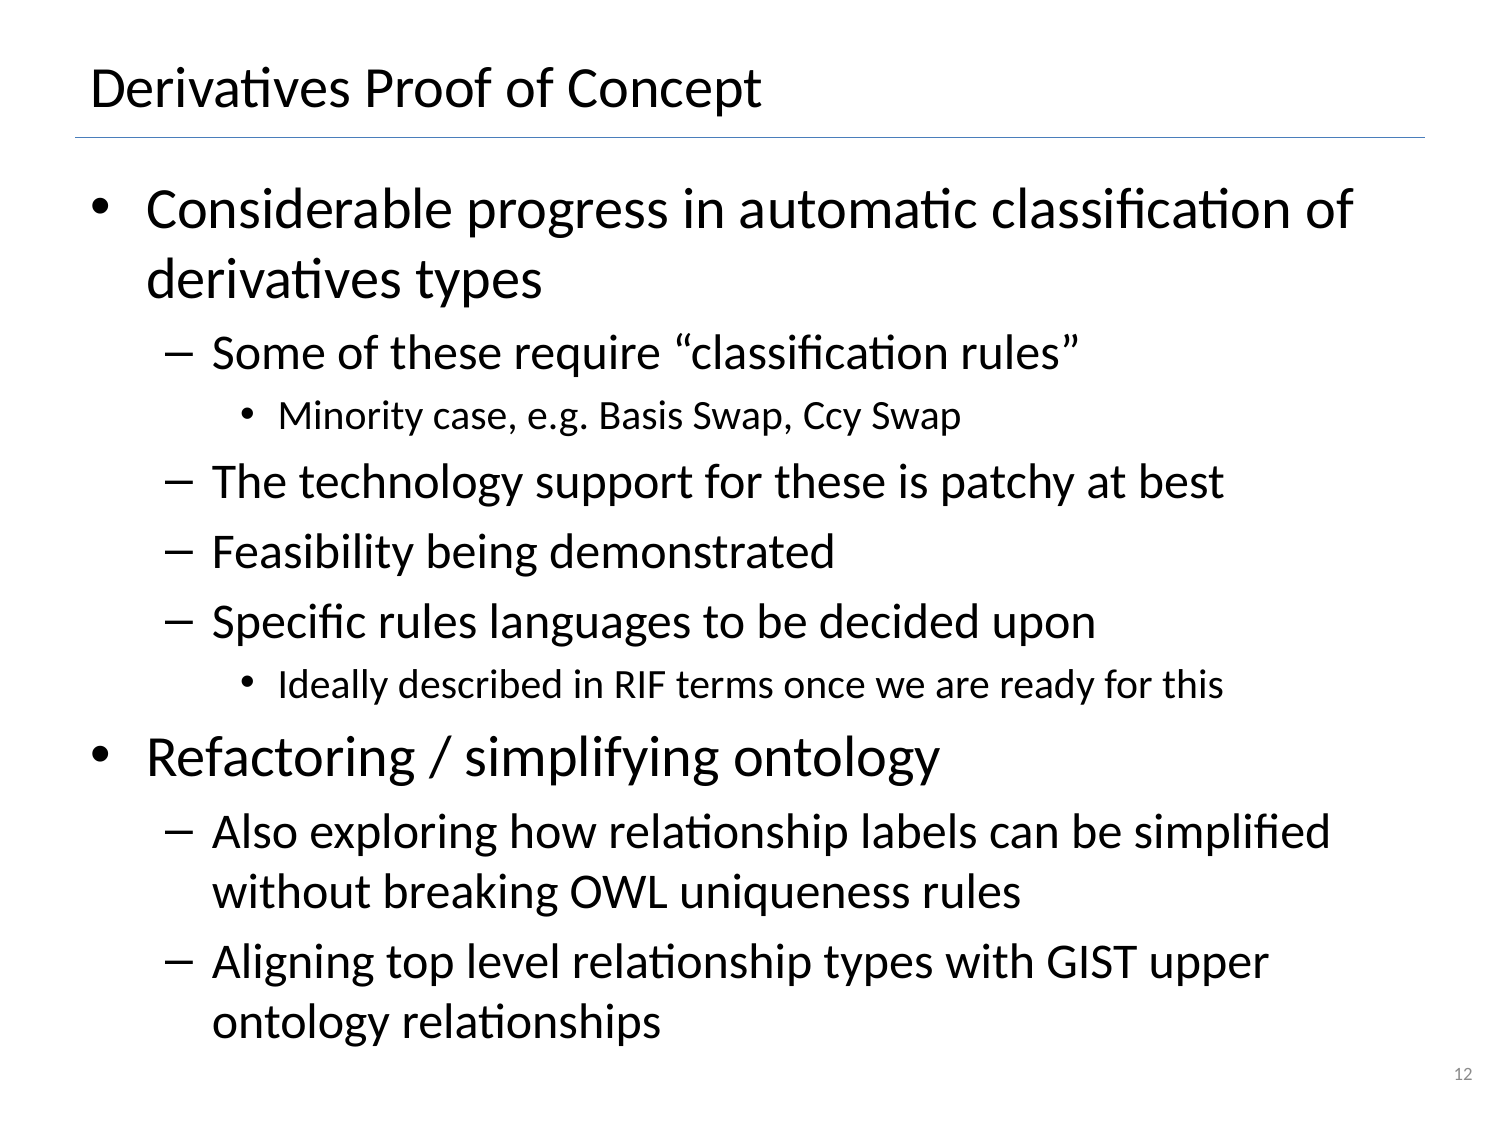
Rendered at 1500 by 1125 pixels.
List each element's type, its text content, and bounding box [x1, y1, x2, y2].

title Derivatives Proof of Concept [74, 37, 1426, 131]
list Considerable progress in automatic classification of derivatives types Some of these require “classification rules” Minority case, e.g. Basis Swap, Ccy Swap The technology support for these is patchy at best Feasibility being demonstrated Specific rules languages to be decided upon Ideally described in RIF terms once we are ready for this Refactoring / simplifying ontology Also exploring how relationship labels can be simplified without breaking OWL uniqueness rules Aligning top level relationship types with GIST upper ontology relationships [74, 162, 1426, 1101]
slide_number 12 [1425, 1042, 1488, 1103]
